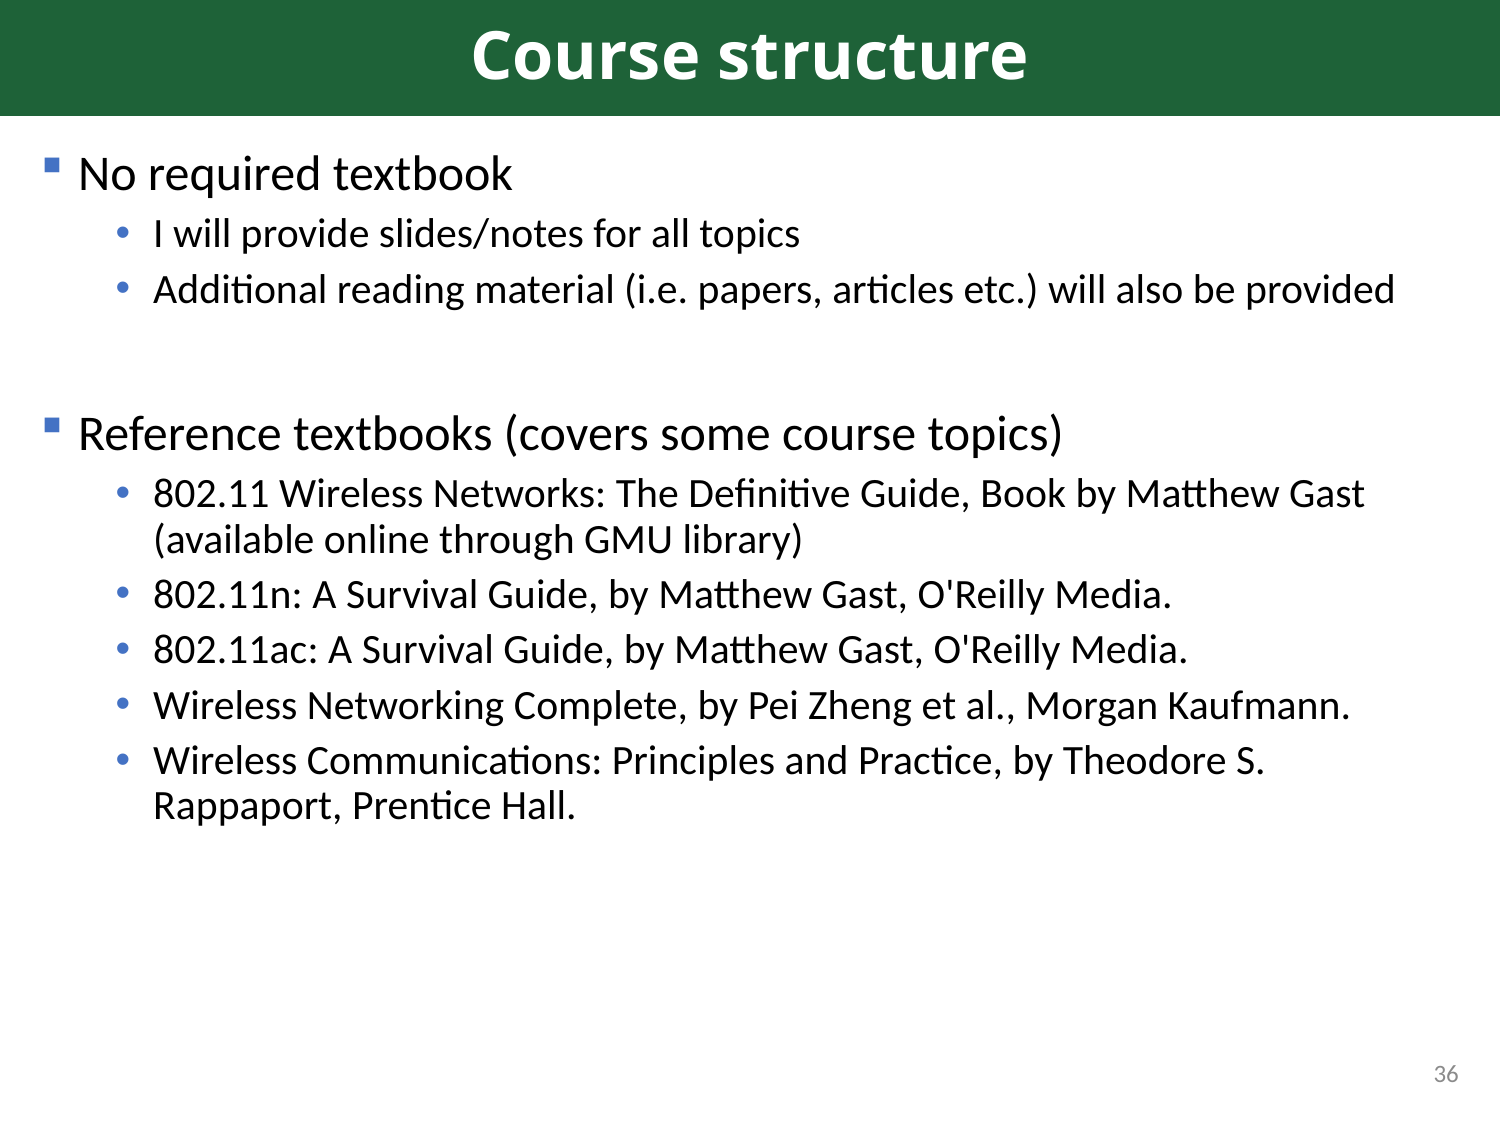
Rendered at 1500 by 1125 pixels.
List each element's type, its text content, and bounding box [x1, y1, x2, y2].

title Course structure [0, 0, 1500, 116]
list No required textbook I will provide slides/notes for all topics Additional reading material (i.e. papers, articles etc.) will also be provided Reference textbooks (covers some course topics) 802.11 Wireless Networks: The Definitive Guide, Book by Matthew Gast (available online through GMU library) 802.11n: A Survival Guide, by Matthew Gast, O'Reilly Media. 802.11ac: A Survival Guide, by Matthew Gast, O'Reilly Media. Wireless Networking Complete, by Pei Zheng et al., Morgan Kaufmann. Wireless Communications: Principles and Practice, by Theodore S. Rappaport, Prentice Hall. [25, 139, 1475, 1102]
slide_number 36 [1136, 1042, 1474, 1103]
